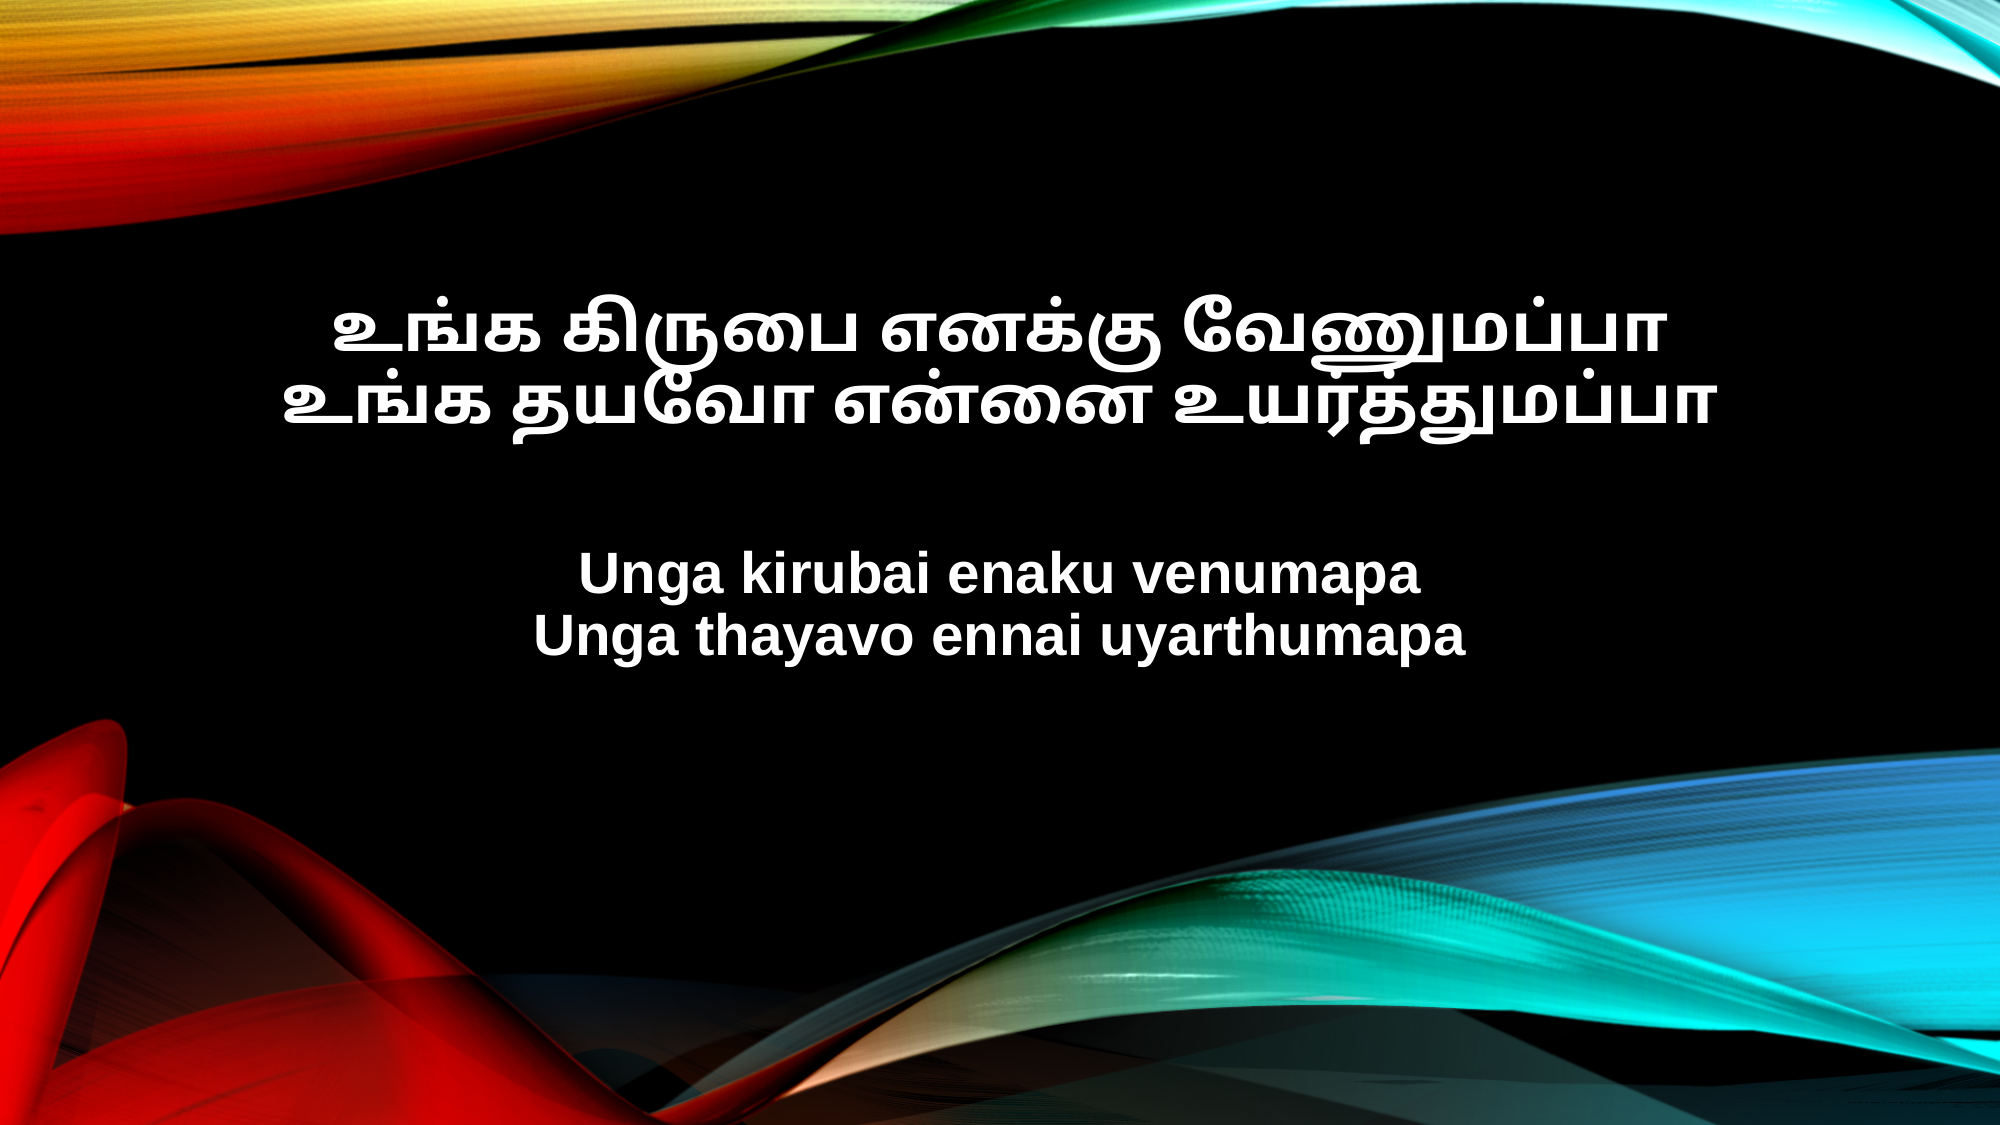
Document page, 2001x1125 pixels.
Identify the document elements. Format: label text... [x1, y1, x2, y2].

subtitle உங்க கிருபை எனக்கு வேணுமப்பா உங்க தயவோ என்னை உயர்த்துமப்பா Unga kirubai enaku venumapa Unga thayavo ennai uyarthumapa [0, 0, 2000, 1125]
